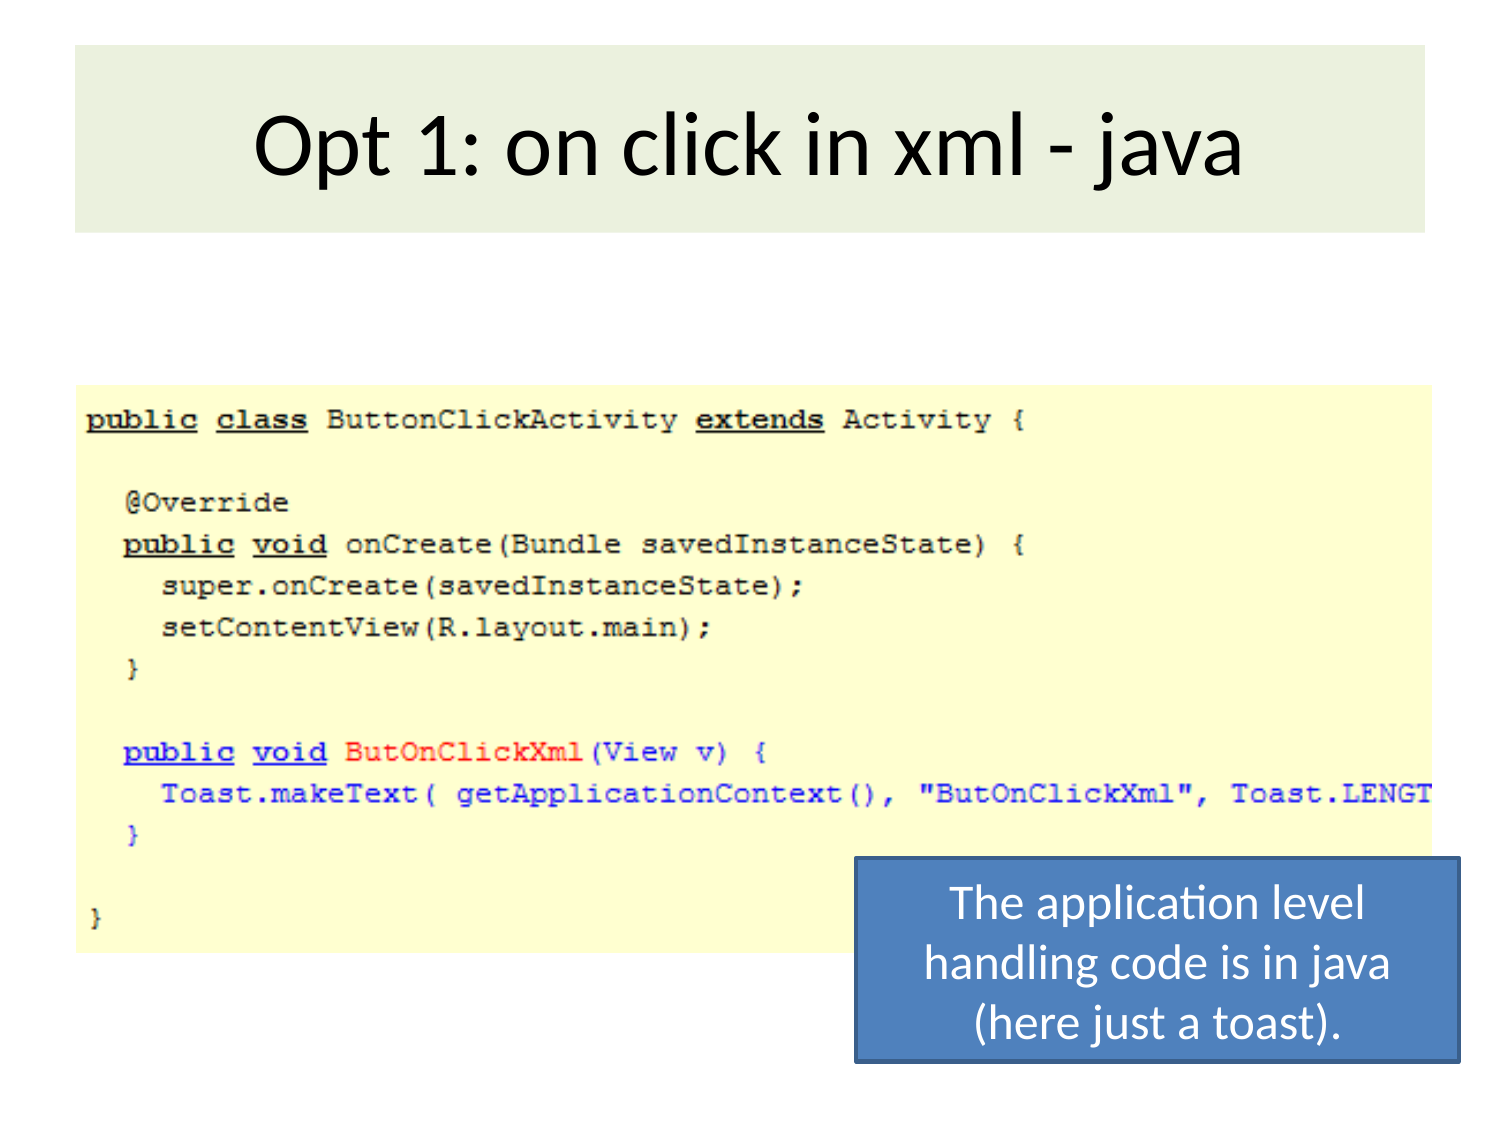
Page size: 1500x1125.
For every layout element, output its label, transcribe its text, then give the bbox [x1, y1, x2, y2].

title Opt 1: on click in xml - java [75, 45, 1425, 233]
picture [76, 385, 1433, 953]
text_box The application level handling code is in java (here just a toast). [854, 856, 1461, 1064]
